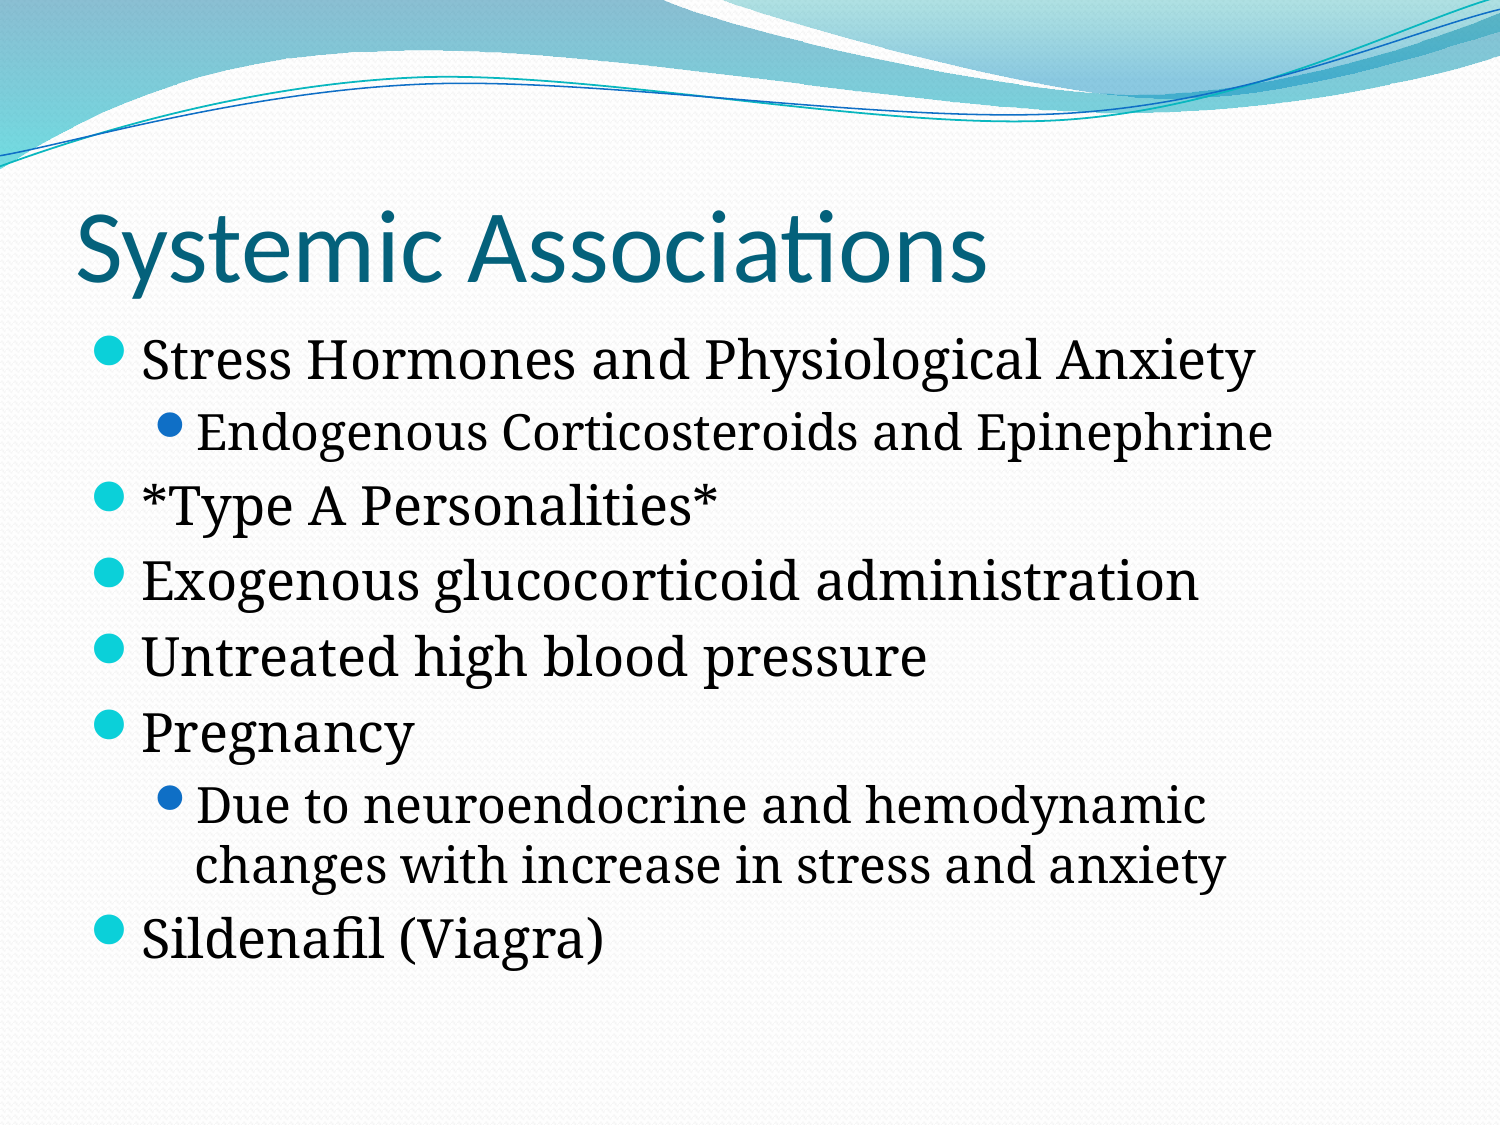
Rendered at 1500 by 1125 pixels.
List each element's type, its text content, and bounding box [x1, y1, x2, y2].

title Systemic Associations [75, 115, 1425, 303]
list Stress Hormones and Physiological Anxiety Endogenous Corticosteroids and Epinephrine *Type A Personalities* Exogenous glucocorticoid administration Untreated high blood pressure Pregnancy Due to neuroendocrine and hemodynamic changes with increase in stress and anxiety Sildenafil (Viagra) [75, 317, 1425, 1038]
